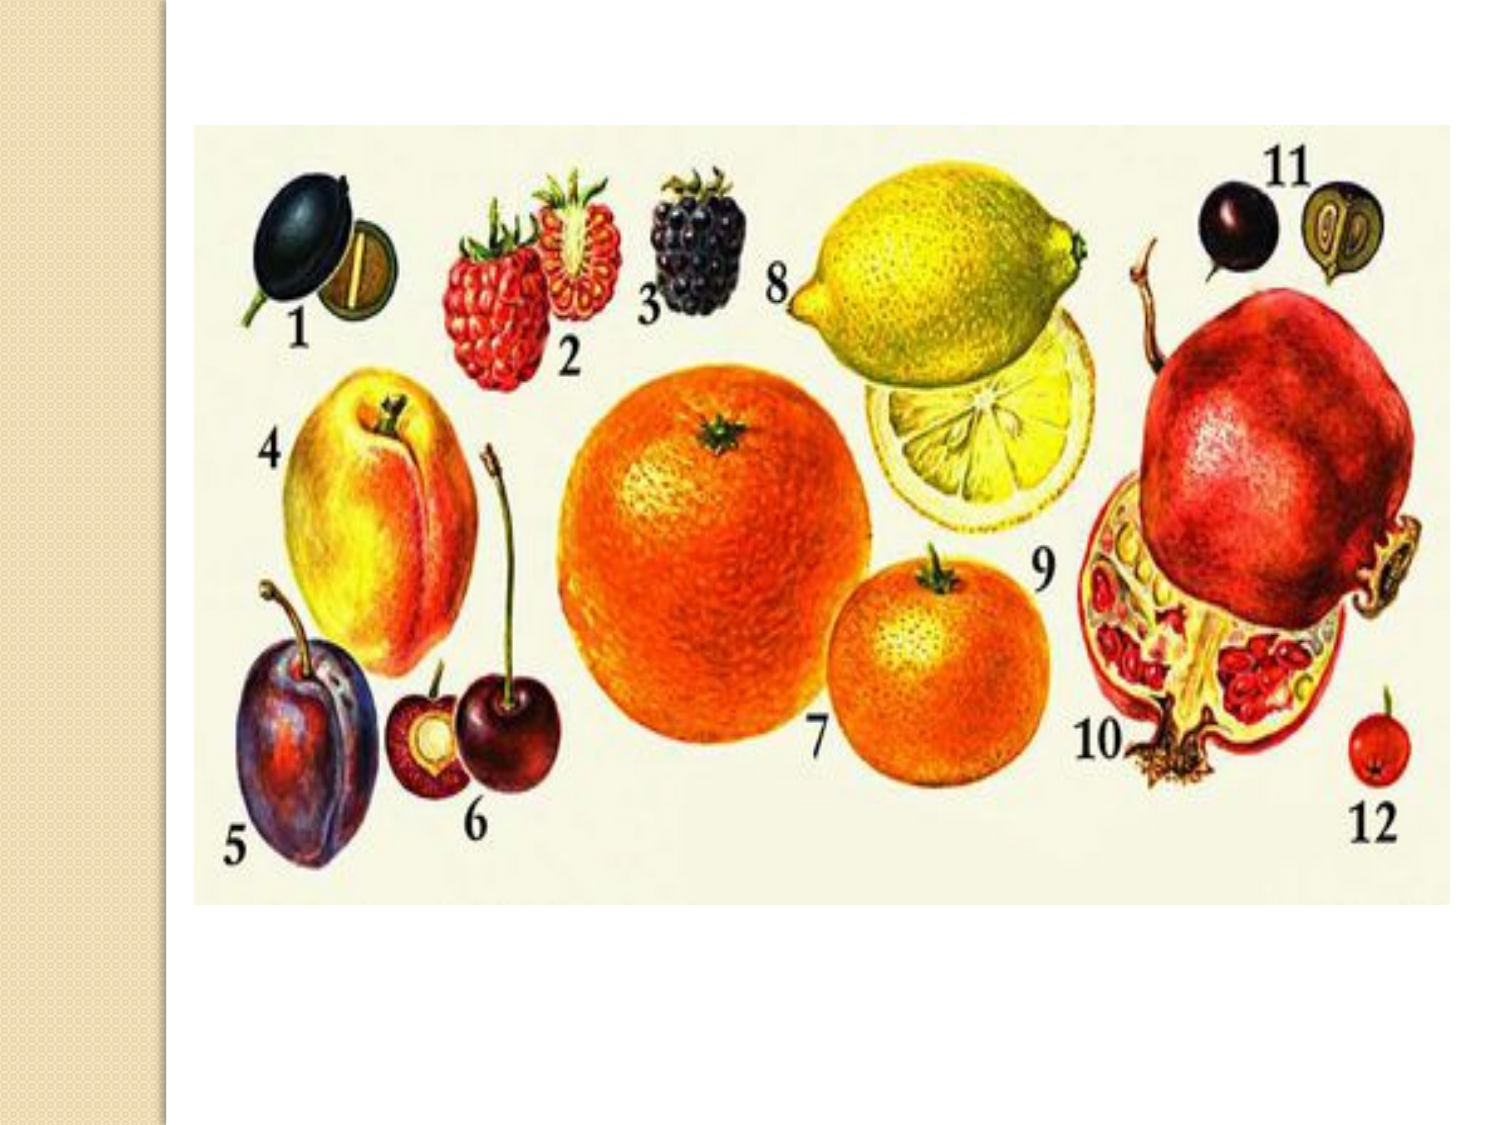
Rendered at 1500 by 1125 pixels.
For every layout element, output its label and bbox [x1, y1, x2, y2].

picture [194, 125, 1450, 906]
